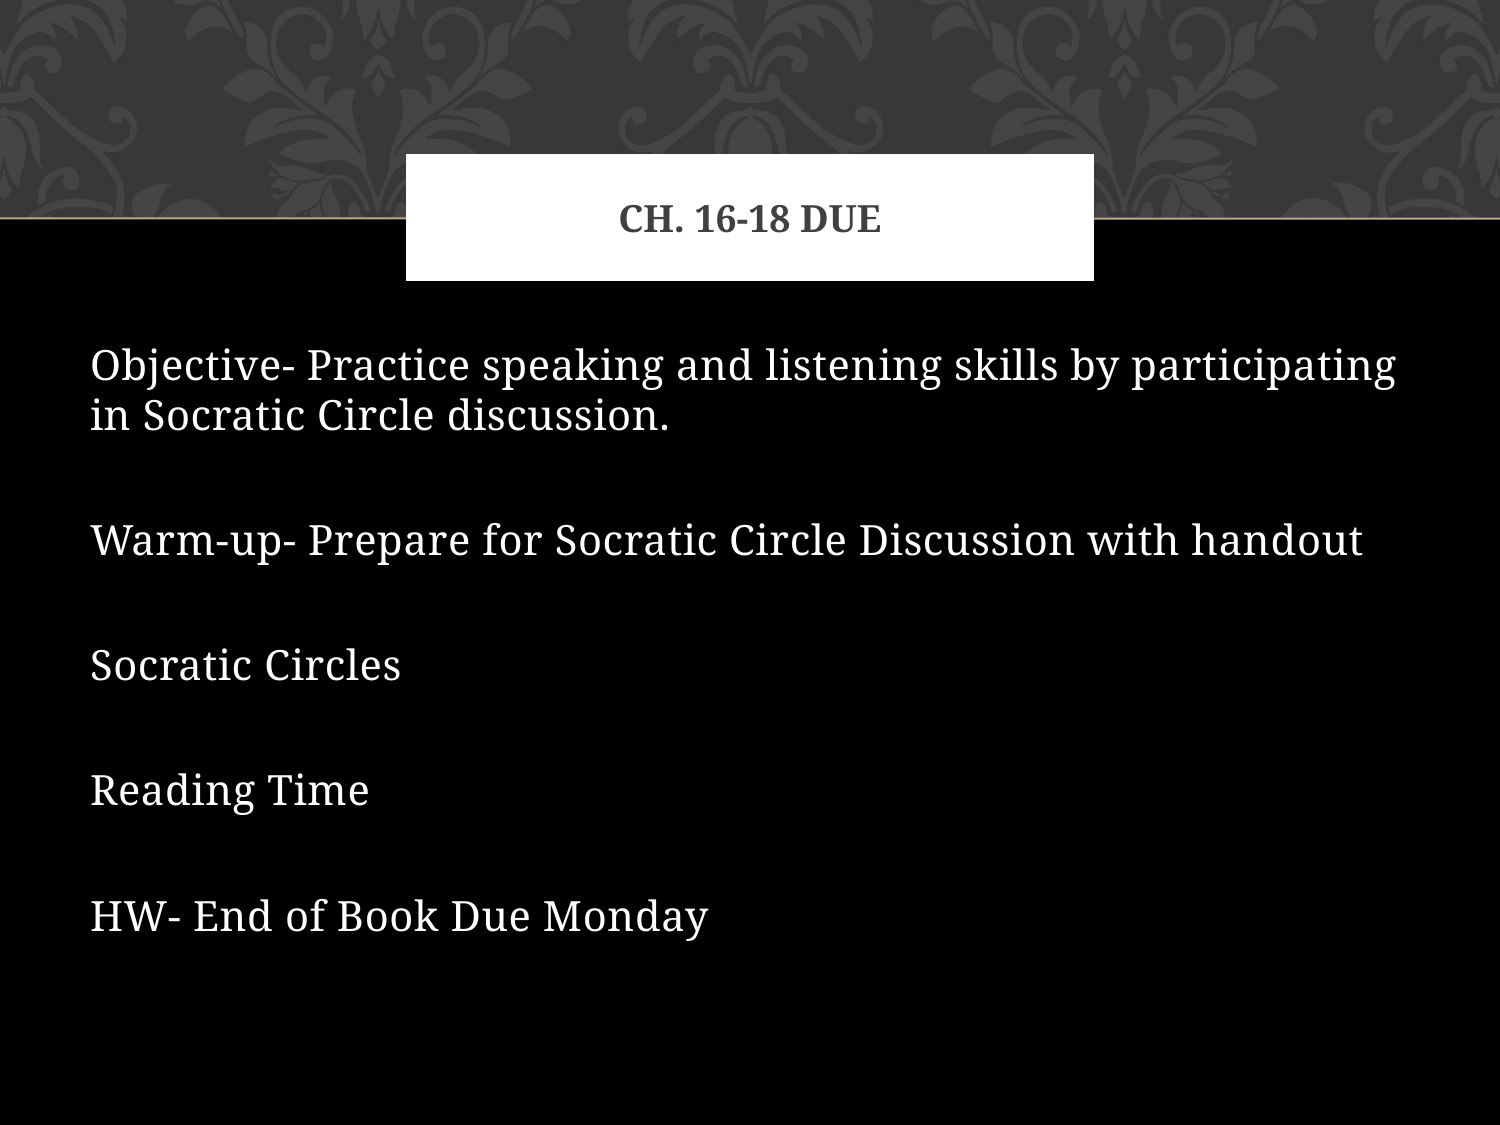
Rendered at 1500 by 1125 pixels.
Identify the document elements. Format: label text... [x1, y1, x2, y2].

title Ch. 16-18 Due [406, 154, 1094, 281]
list Objective- Practice speaking and listening skills by participating in Socratic Circle discussion. Warm-up- Prepare for Socratic Circle Discussion with handout Socratic Circles Reading Time HW- End of Book Due Monday [75, 331, 1425, 1000]
